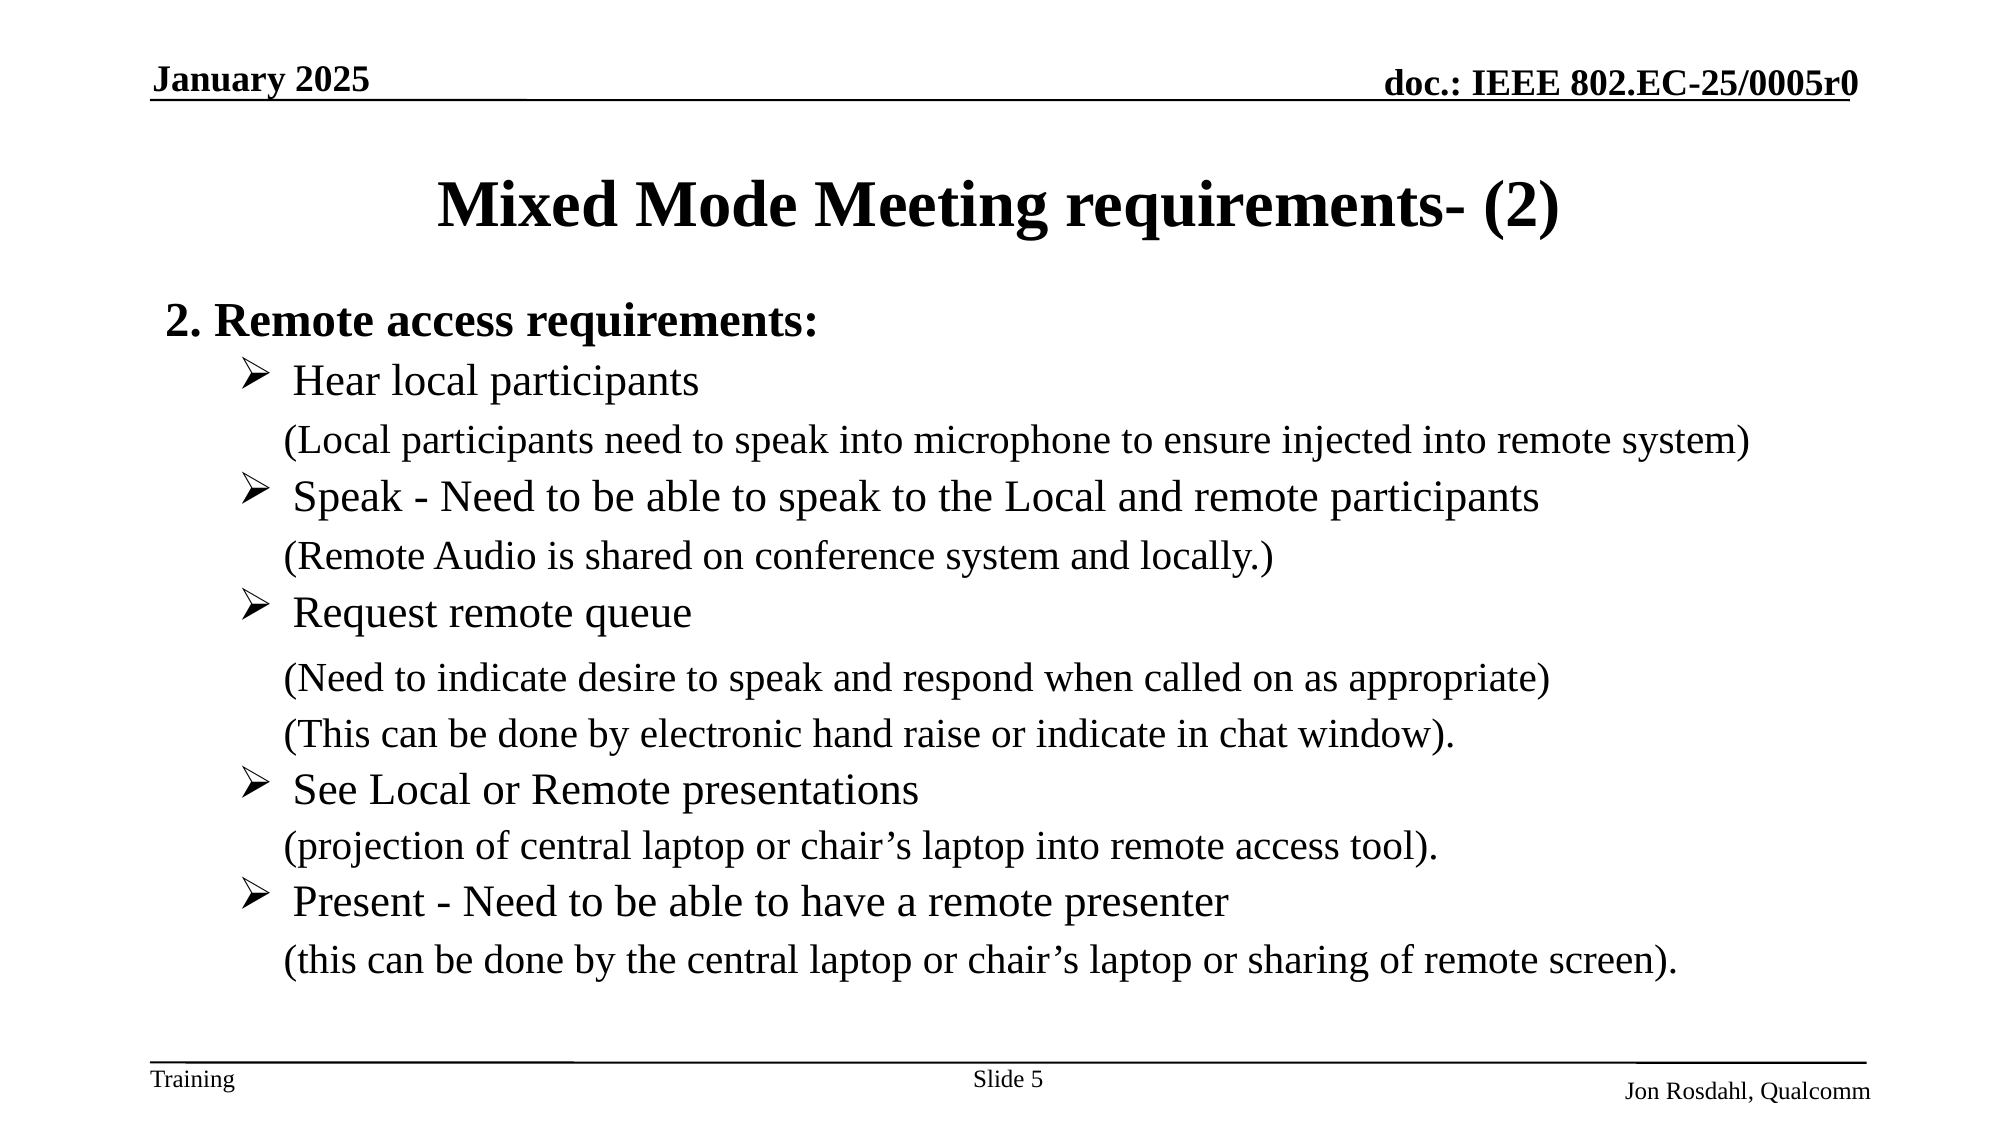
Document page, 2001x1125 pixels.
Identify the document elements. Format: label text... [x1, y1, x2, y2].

list 2. Remote access requirements: Hear local participants (Local participants need to speak into microphone to ensure injected into remote system) Speak - Need to be able to speak to the Local and remote participants (Remote Audio is shared on conference system and locally.) Request remote queue (Need to indicate desire to speak and respond when called on as appropriate) (This can be done by electronic hand raise or indicate in chat window). See Local or Remote presentations (projection of central laptop or chair’s laptop into remote access tool). Present - Need to be able to have a remote presenter (this can be done by the central laptop or chair’s laptop or sharing of remote screen). [149, 286, 1850, 1000]
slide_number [152, 54, 563, 100]
title Mixed Mode Meeting requirements- (2) [149, 112, 1850, 286]
footer Jon Rosdahl, Qualcomm [1174, 1073, 1872, 1101]
slide_number Slide 5 [950, 1061, 1067, 1123]
